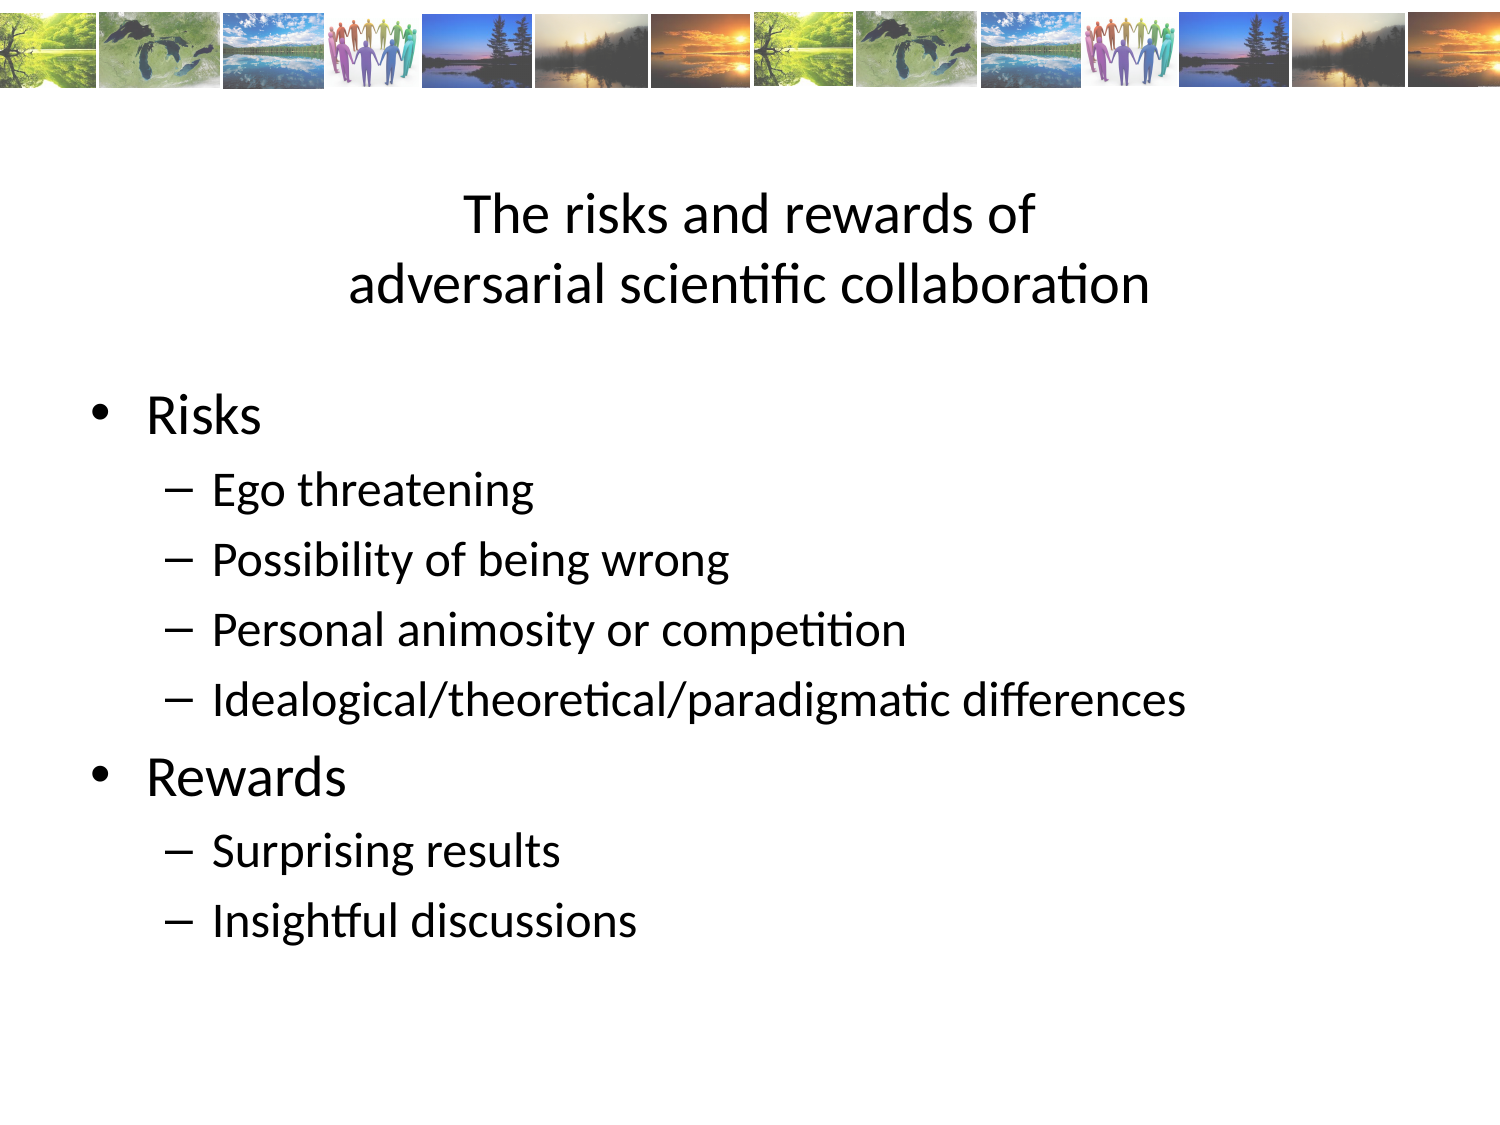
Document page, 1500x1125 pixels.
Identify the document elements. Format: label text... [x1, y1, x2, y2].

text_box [0, 11, 1500, 89]
list Risks Ego threatening Possibility of being wrong Personal animosity or competition Idealogical/theoretical/paradigmatic differences Rewards Surprising results Insightful discussions [75, 369, 1425, 1003]
title The risks and rewards of adversarial scientific collaboration [75, 150, 1425, 340]
